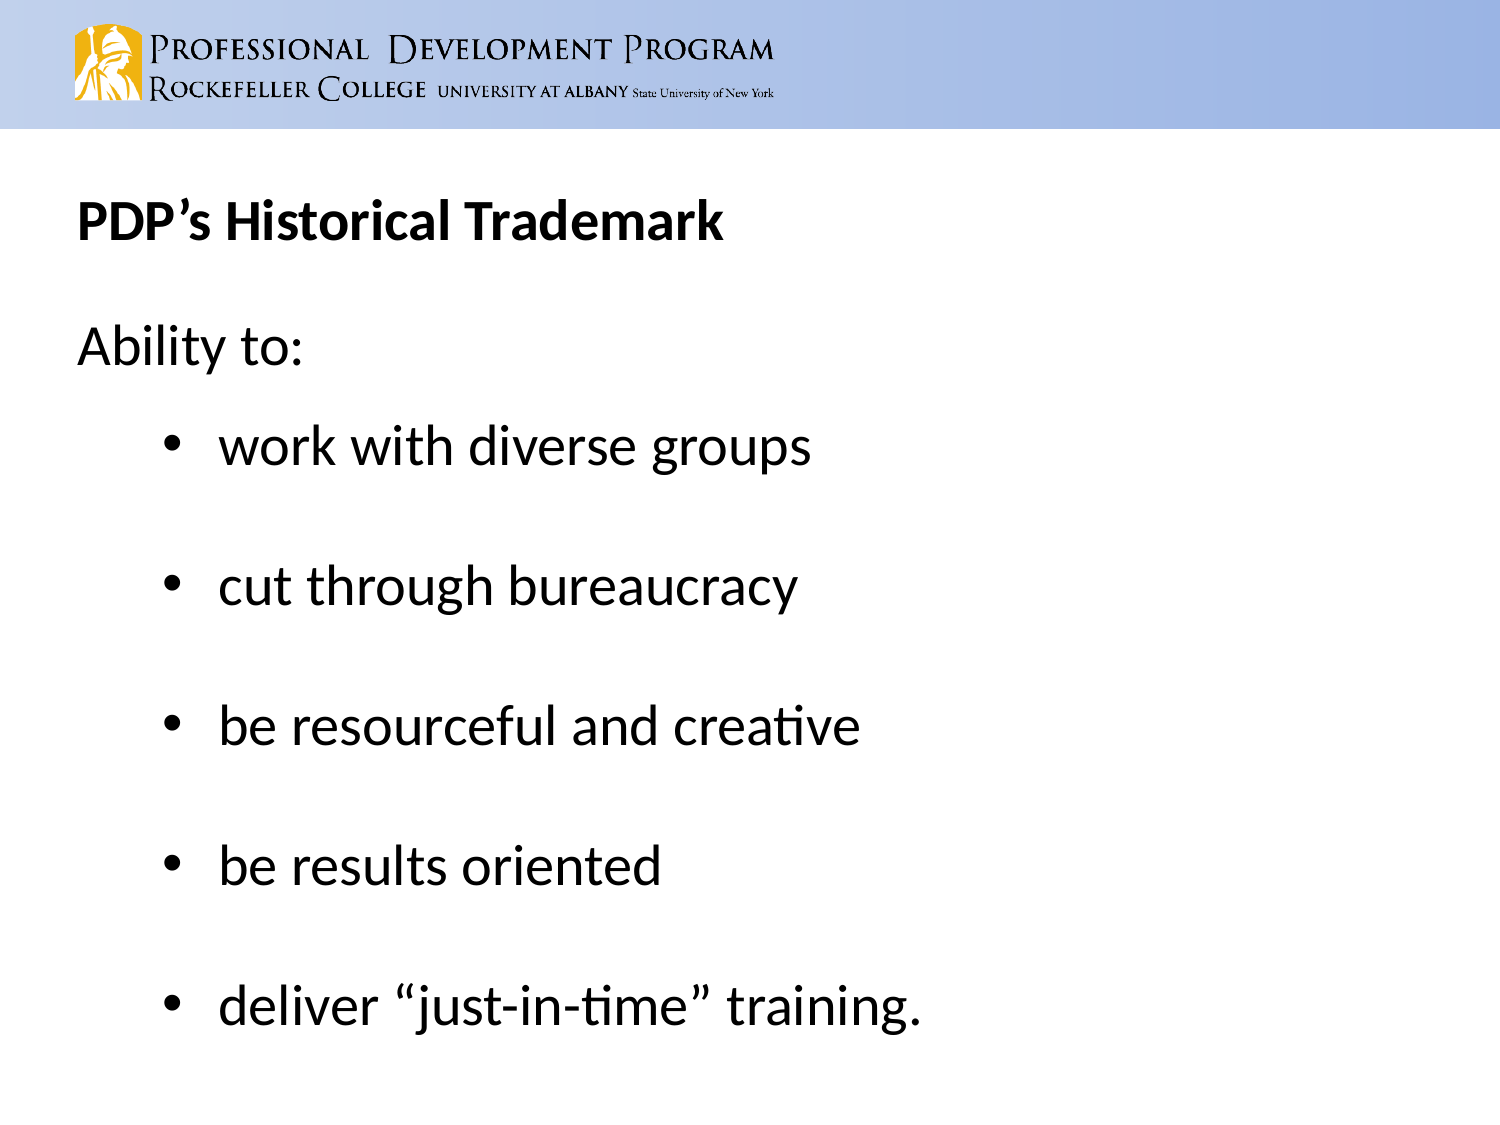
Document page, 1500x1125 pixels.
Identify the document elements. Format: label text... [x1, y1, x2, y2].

text_box Ability to: work with diverse groups cut through bureaucracy be resourceful and creative be results oriented deliver “just-in-time” training. [62, 299, 1438, 1100]
picture [75, 24, 775, 101]
text_box PDP’s Historical Trademark [62, 174, 1488, 260]
